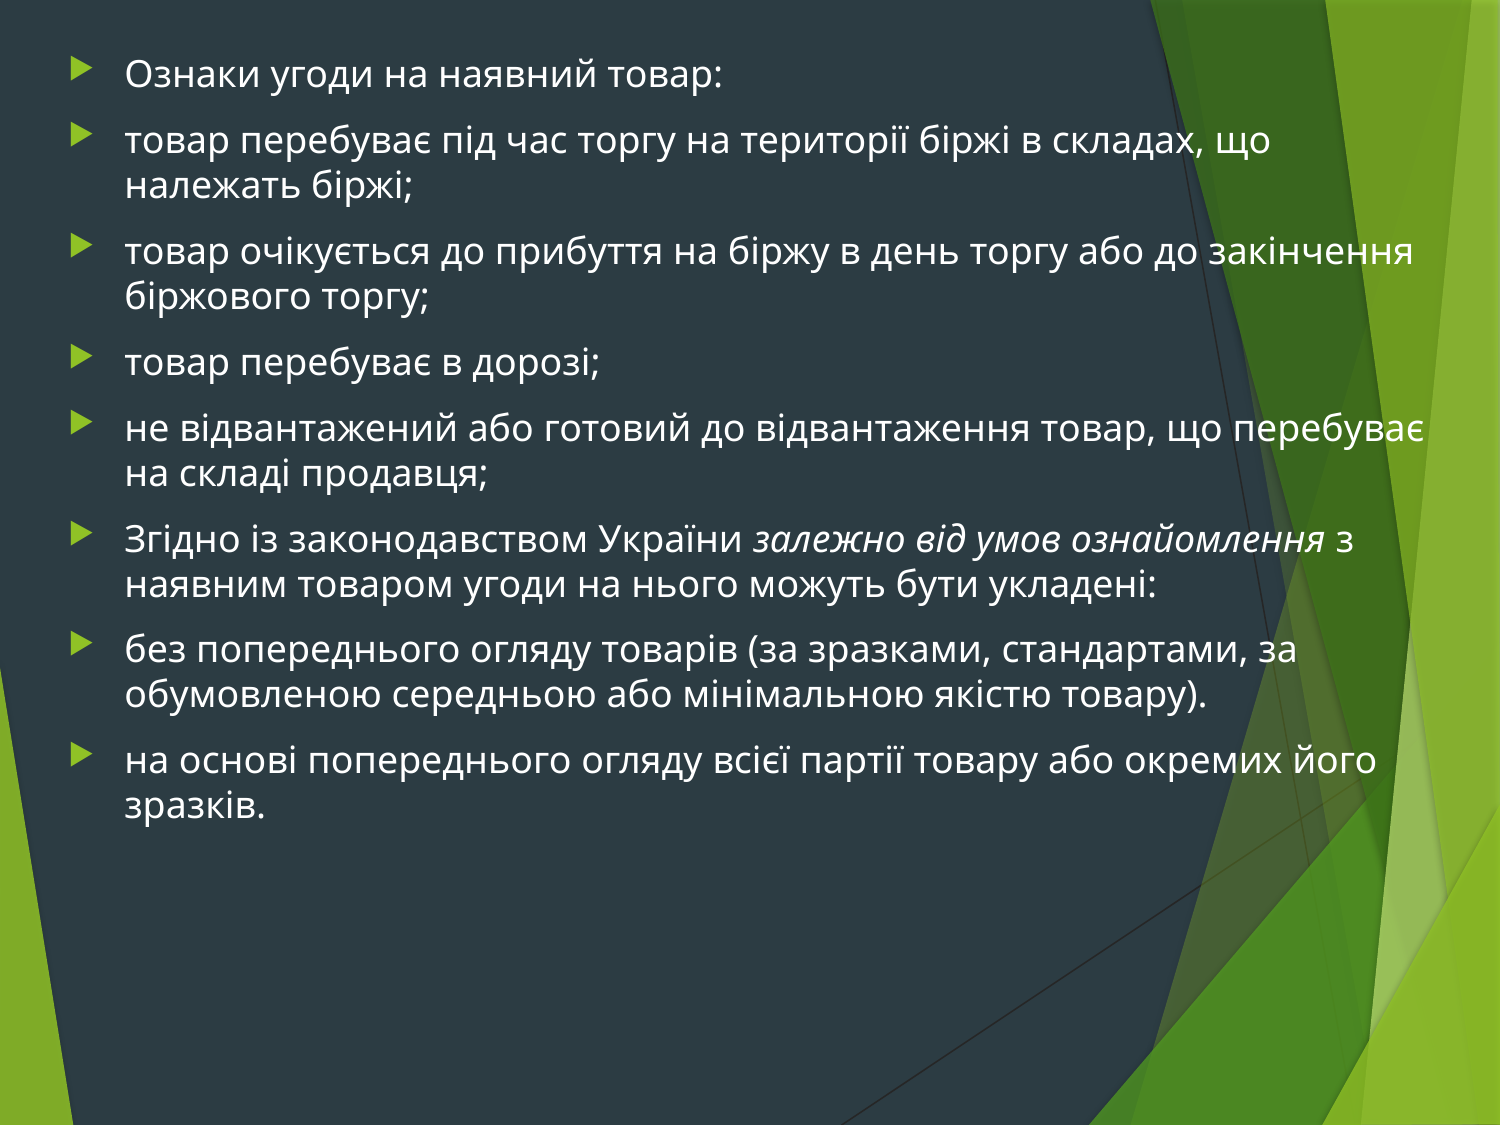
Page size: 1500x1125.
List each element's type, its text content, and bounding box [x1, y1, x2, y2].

list Ознаки угоди на наявний товар: товар перебуває під час торгу на території біржі в складах, що належать біржі; товар очікується до прибуття на біржу в день торгу або до закінчення біржового торгу; товар перебуває в дорозі; не відвантажений або готовий до відвантаження товар, що перебуває на складі продавця; Згідно із законодавством України залежно від умов ознайомлення з наявним товаром угоди на нього можуть бути укладені: без попереднього огляду товарів (за зразками, стандартами, за обумовленою середньою або мінімальною якістю товару). на основі попереднього огляду всієї партії товару або окремих його зразків. [53, 42, 1471, 1094]
